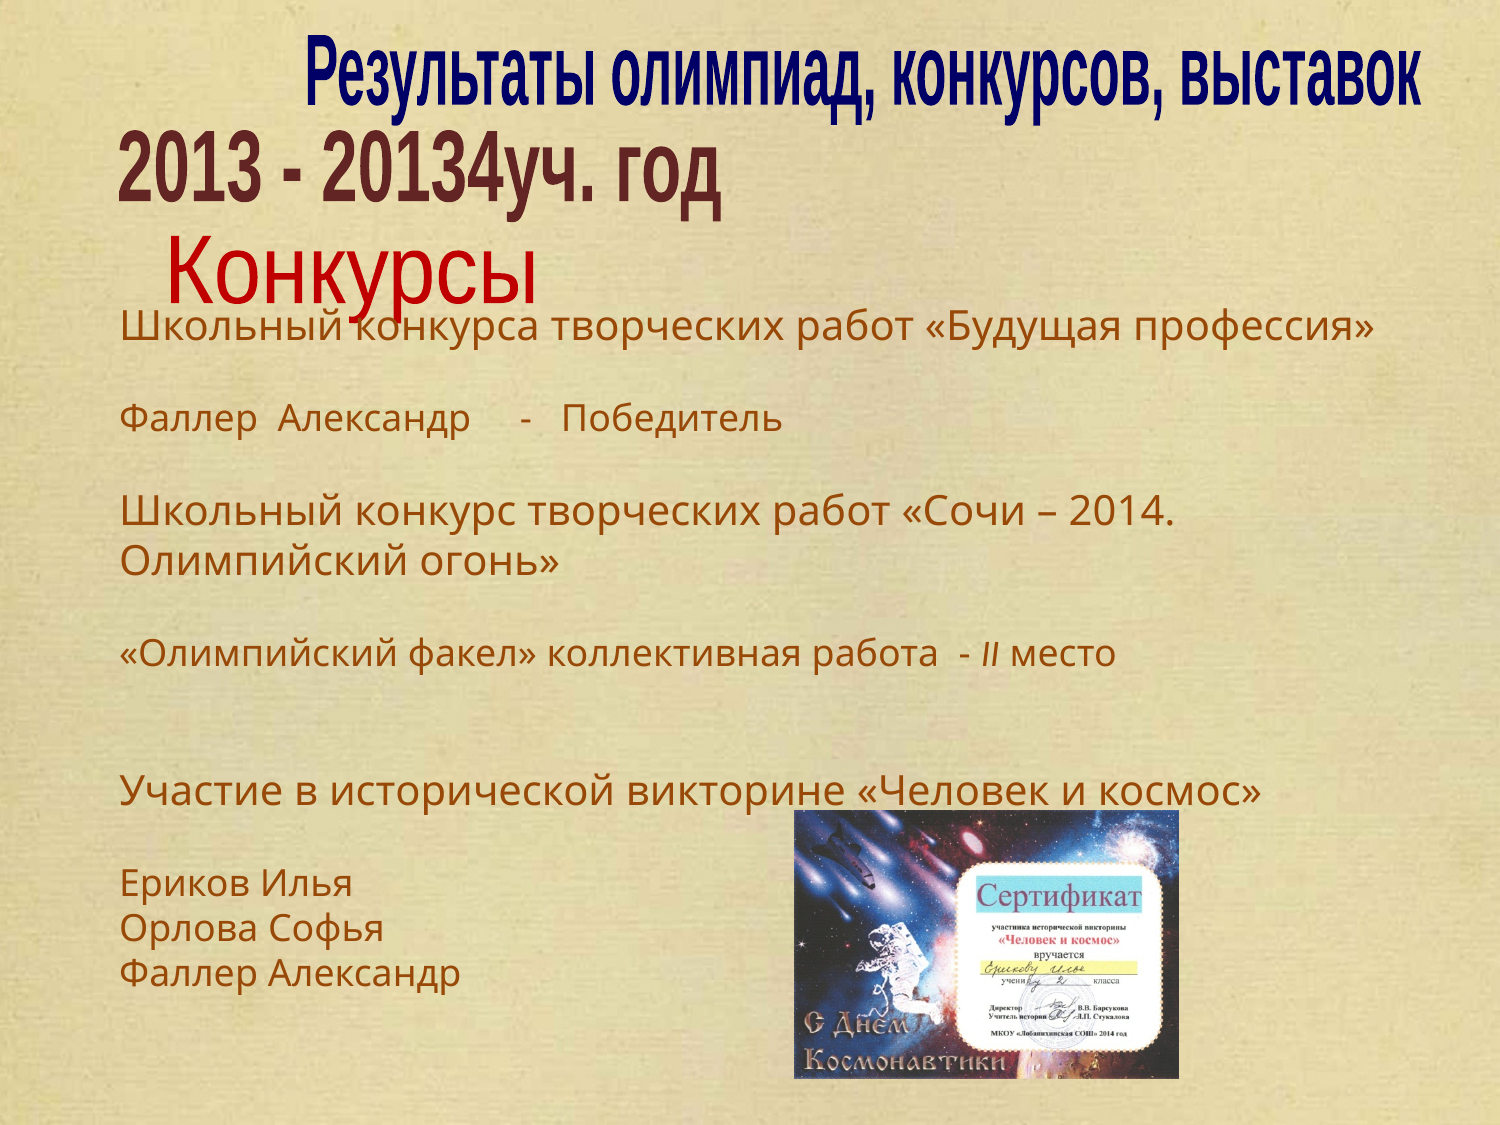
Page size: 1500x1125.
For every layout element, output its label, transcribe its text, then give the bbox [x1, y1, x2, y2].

title Школьный конкурса творческих работ «Будущая профессия» Фаллер Александр - Победитель Школьный конкурс творческих работ «Сочи – 2014. Олимпийский огонь» «Олимпийский факел» коллективная работа - II место Участие в исторической викторине «Человек и космос» Ериков Илья Орлова Софья Фаллер Александр [104, 741, 1415, 1015]
picture [0, 0, 1500, 1125]
text_box [78, 395, 1415, 741]
